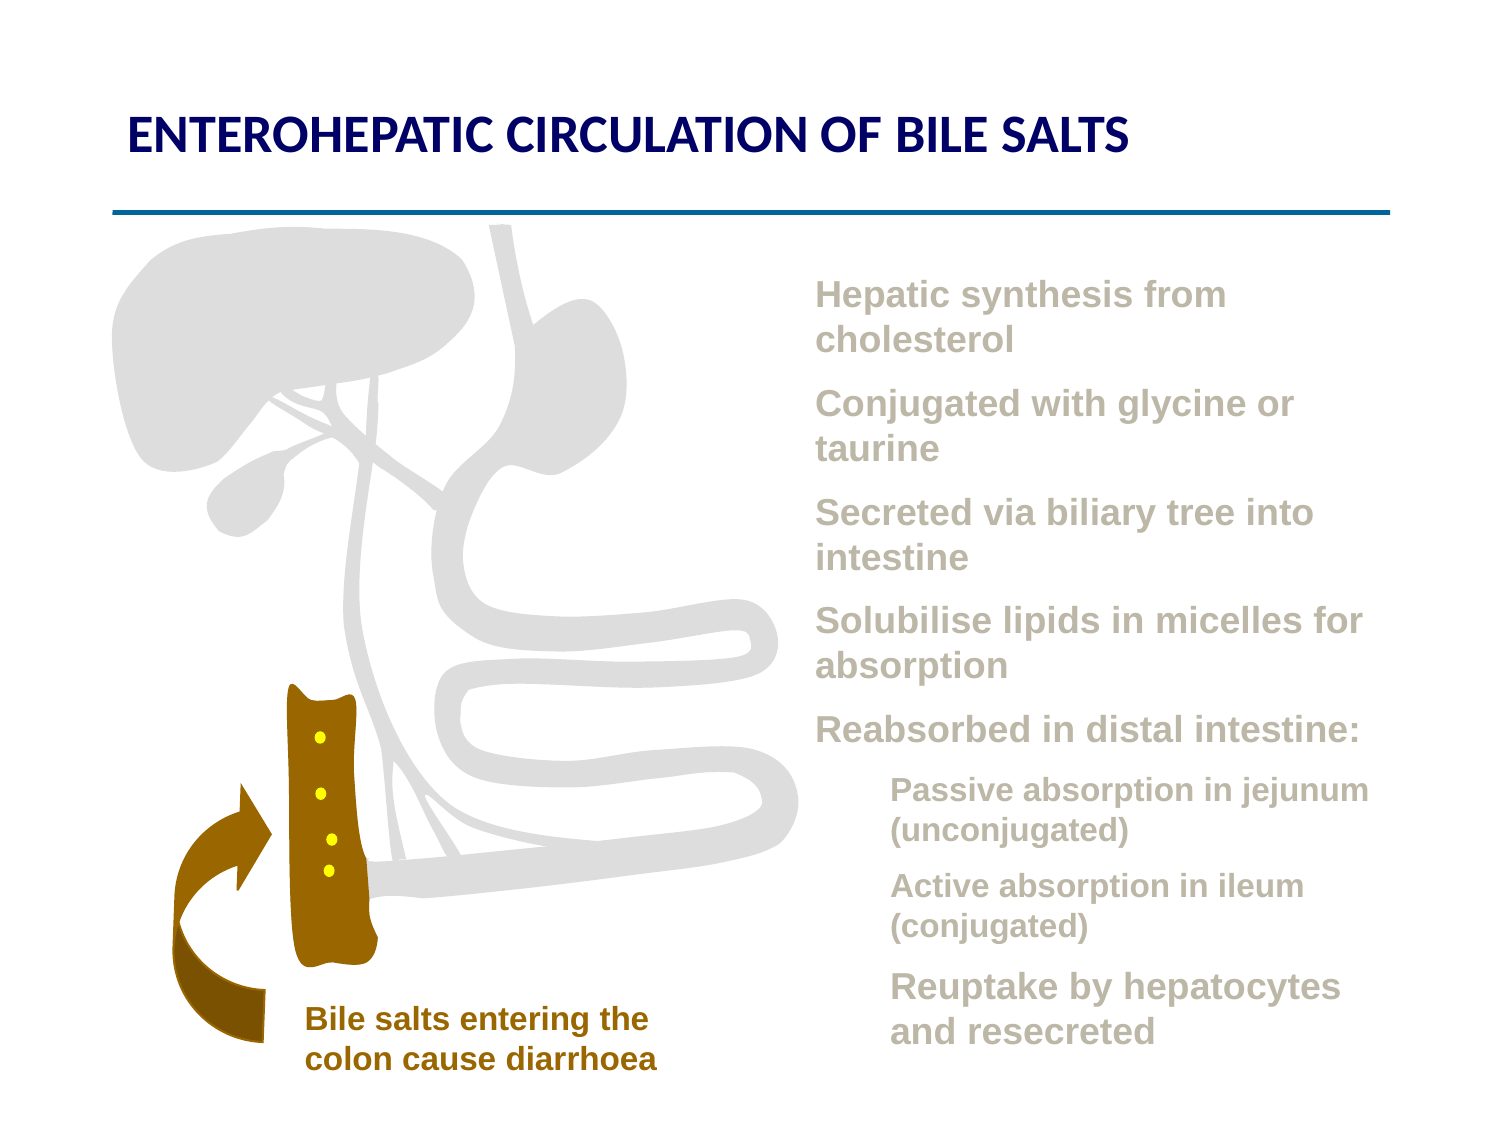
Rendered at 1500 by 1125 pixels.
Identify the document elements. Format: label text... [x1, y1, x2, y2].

text_box Hepatic synthesis from cholesterol Conjugated with glycine or taurine Secreted via biliary tree into intestine Solubilise lipids in micelles for absorption Reabsorbed in distal intestine: Passive absorption in jejunum (unconjugated) Active absorption in ileum (conjugated) Reuptake by hepatocytes and resecreted [799, 262, 1434, 1060]
title ENTEROHEPATIC CIRCULATION OF BILE SALTS [112, 62, 1388, 200]
text_box Bile salts entering the colon cause diarrhoea [214, 1049, 694, 1125]
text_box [110, 222, 802, 1041]
